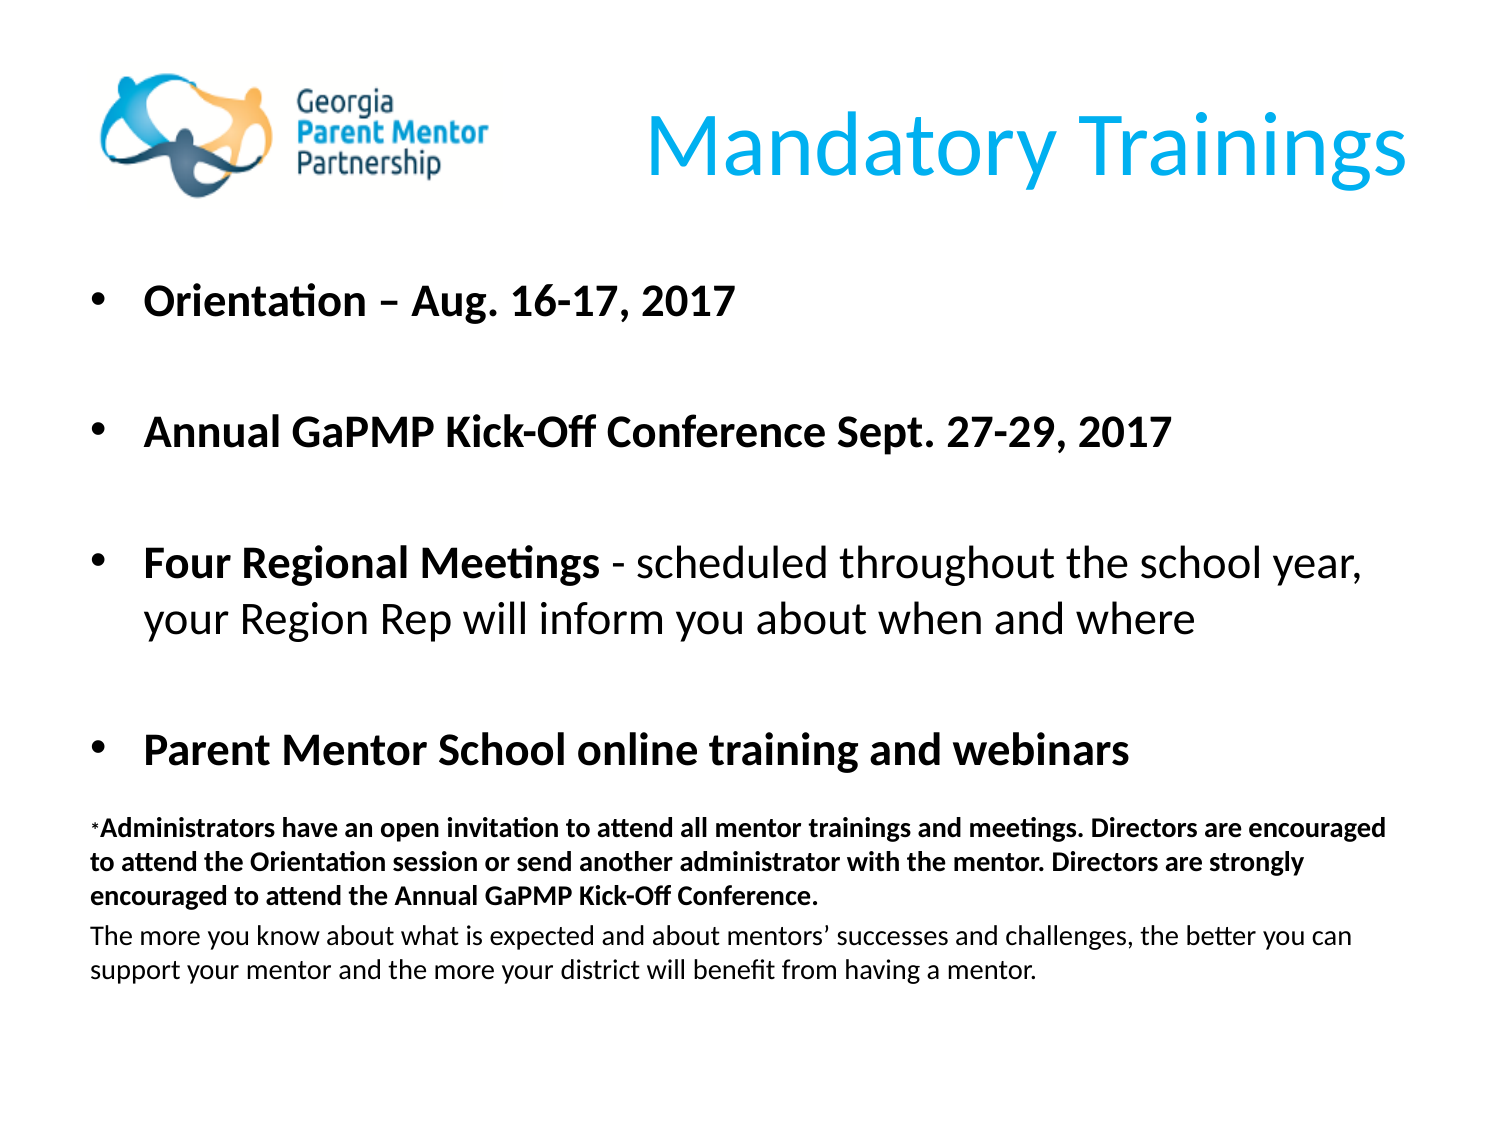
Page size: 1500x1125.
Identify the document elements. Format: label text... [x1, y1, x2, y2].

picture [87, 62, 503, 209]
list Orientation – Aug. 16-17, 2017 Annual GaPMP Kick-Off Conference Sept. 27-29, 2017 Four Regional Meetings - scheduled throughout the school year, your Region Rep will inform you about when and where Parent Mentor School online training and webinars *Administrators have an open invitation to attend all mentor trainings and meetings. Directors are encouraged to attend the Orientation session or send another administrator with the mentor. Directors are strongly encouraged to attend the Annual GaPMP Kick-Off Conference. The more you know about what is expected and about mentors’ successes and challenges, the better you can support your mentor and the more your district will benefit from having a mentor. [75, 262, 1425, 1005]
title Mandatory Trainings [75, 45, 1425, 233]
